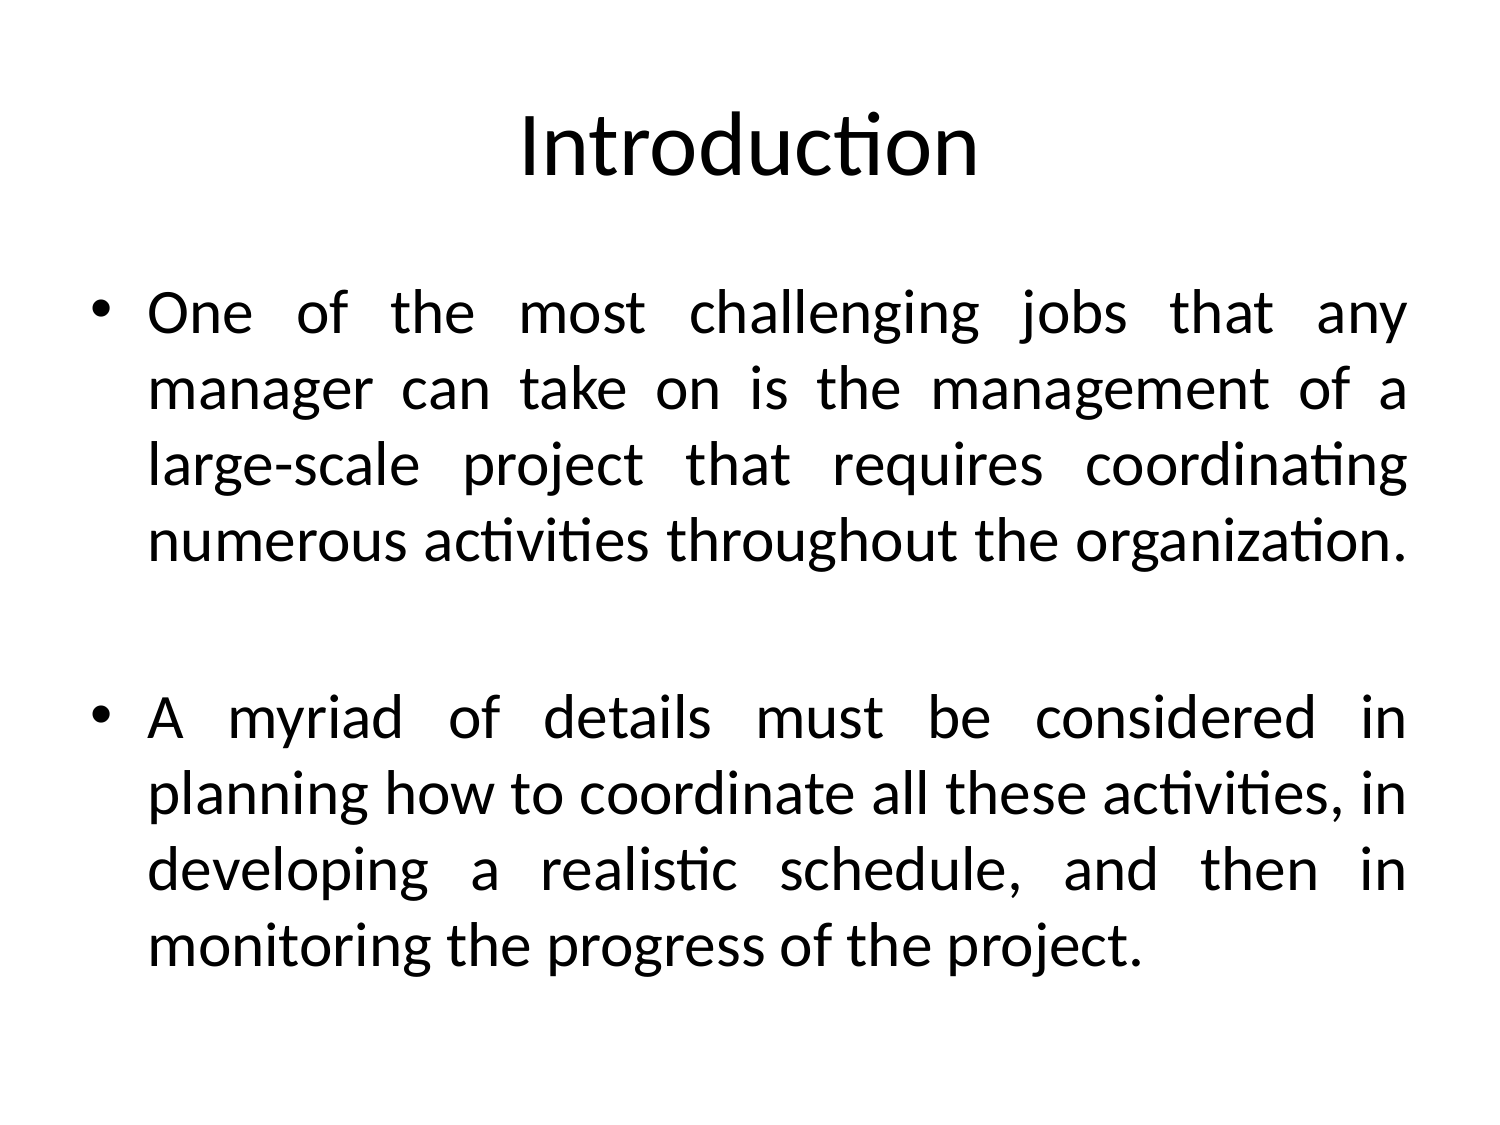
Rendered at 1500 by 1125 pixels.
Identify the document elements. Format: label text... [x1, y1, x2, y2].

list One of the most challenging jobs that any manager can take on is the management of a large-scale project that requires coordinating numerous activities throughout the organization. A myriad of details must be considered in planning how to coordinate all these activities, in developing a realistic schedule, and then in monitoring the progress of the project. [75, 262, 1425, 1005]
title Introduction [75, 45, 1425, 233]
